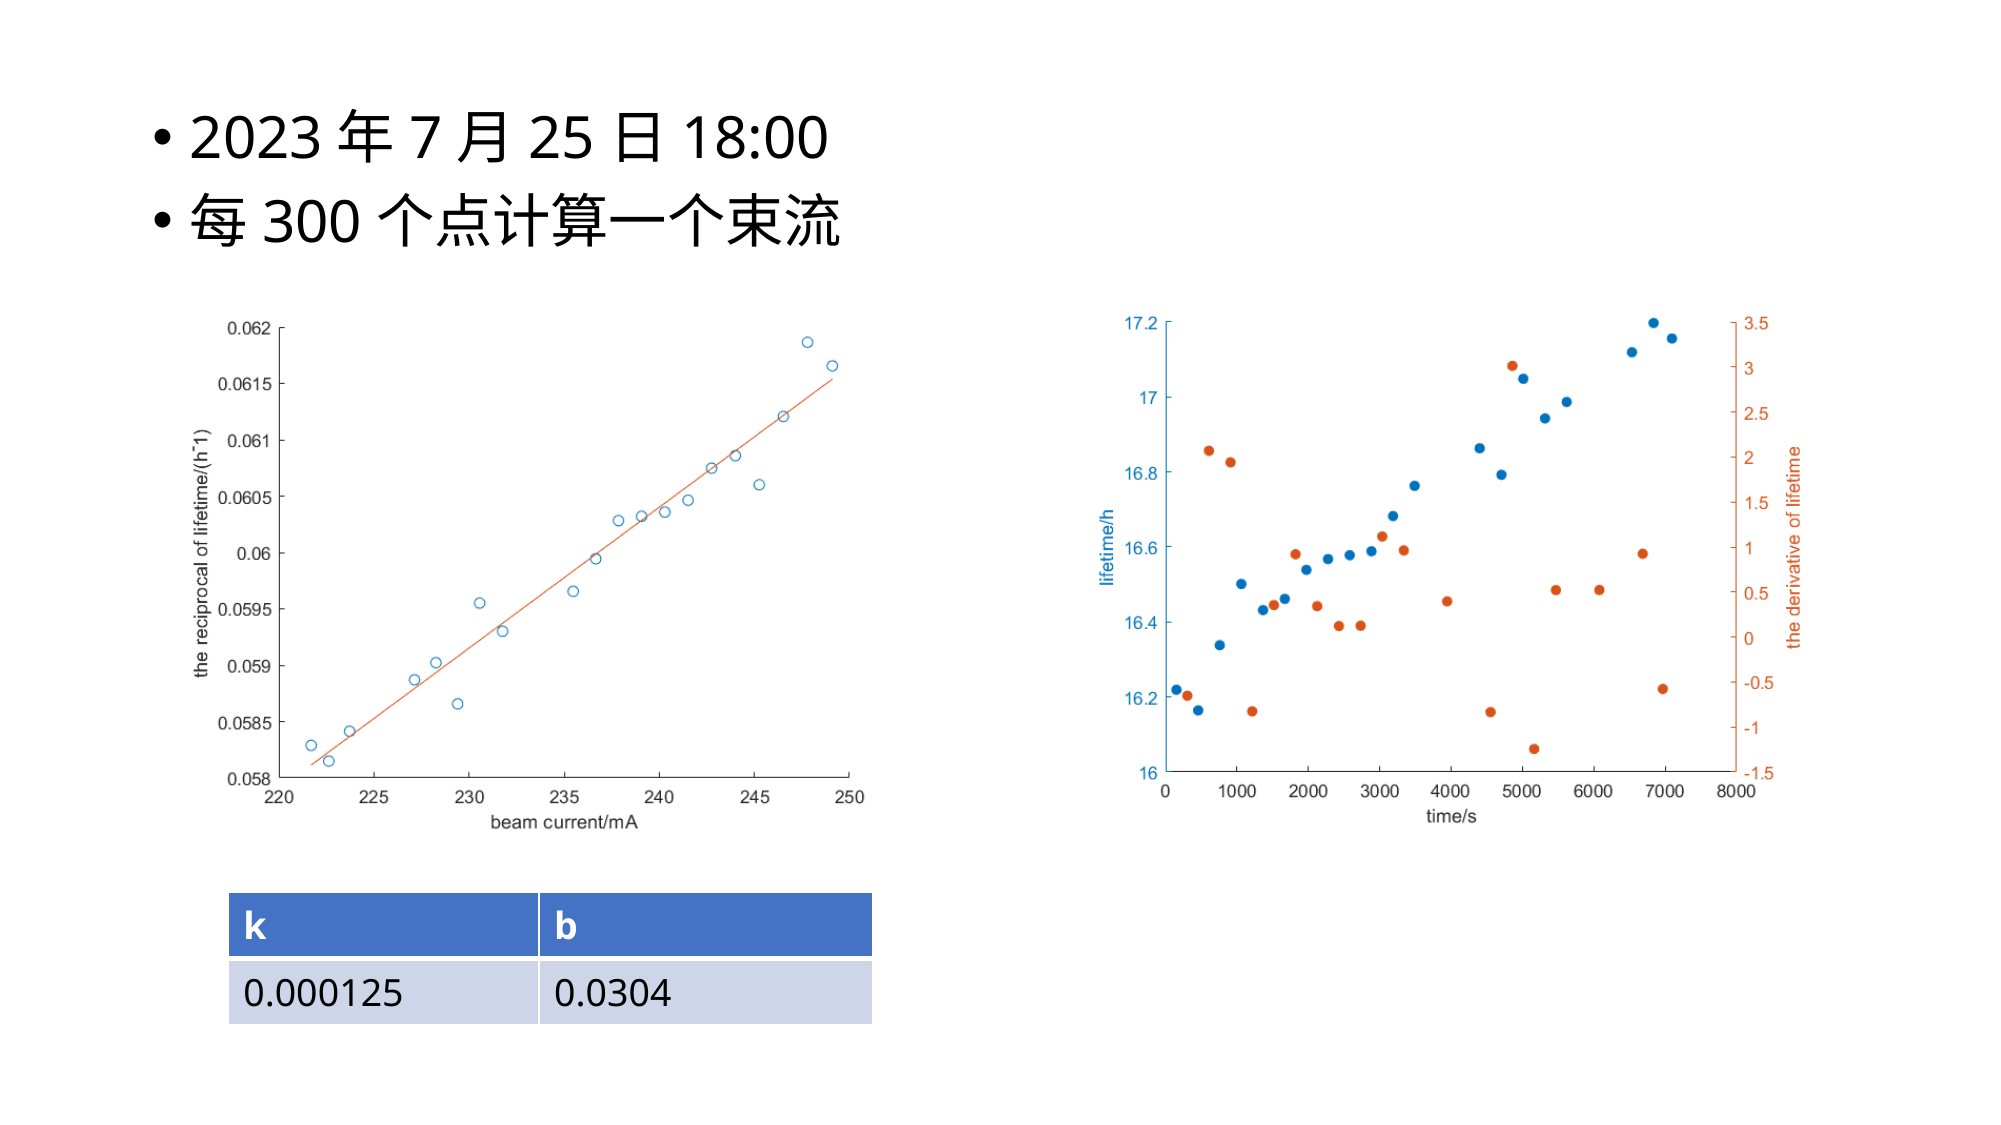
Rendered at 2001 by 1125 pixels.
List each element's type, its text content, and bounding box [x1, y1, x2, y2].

picture [1070, 281, 1806, 833]
picture [182, 286, 919, 839]
table_cell 0.000125 [229, 961, 538, 1024]
table_header k [229, 893, 538, 956]
table_header b [540, 893, 872, 956]
list 2023年7月25日18:00 每300个点计算一个束流 [137, 100, 1863, 1014]
table_cell 0.0304 [540, 961, 872, 1024]
